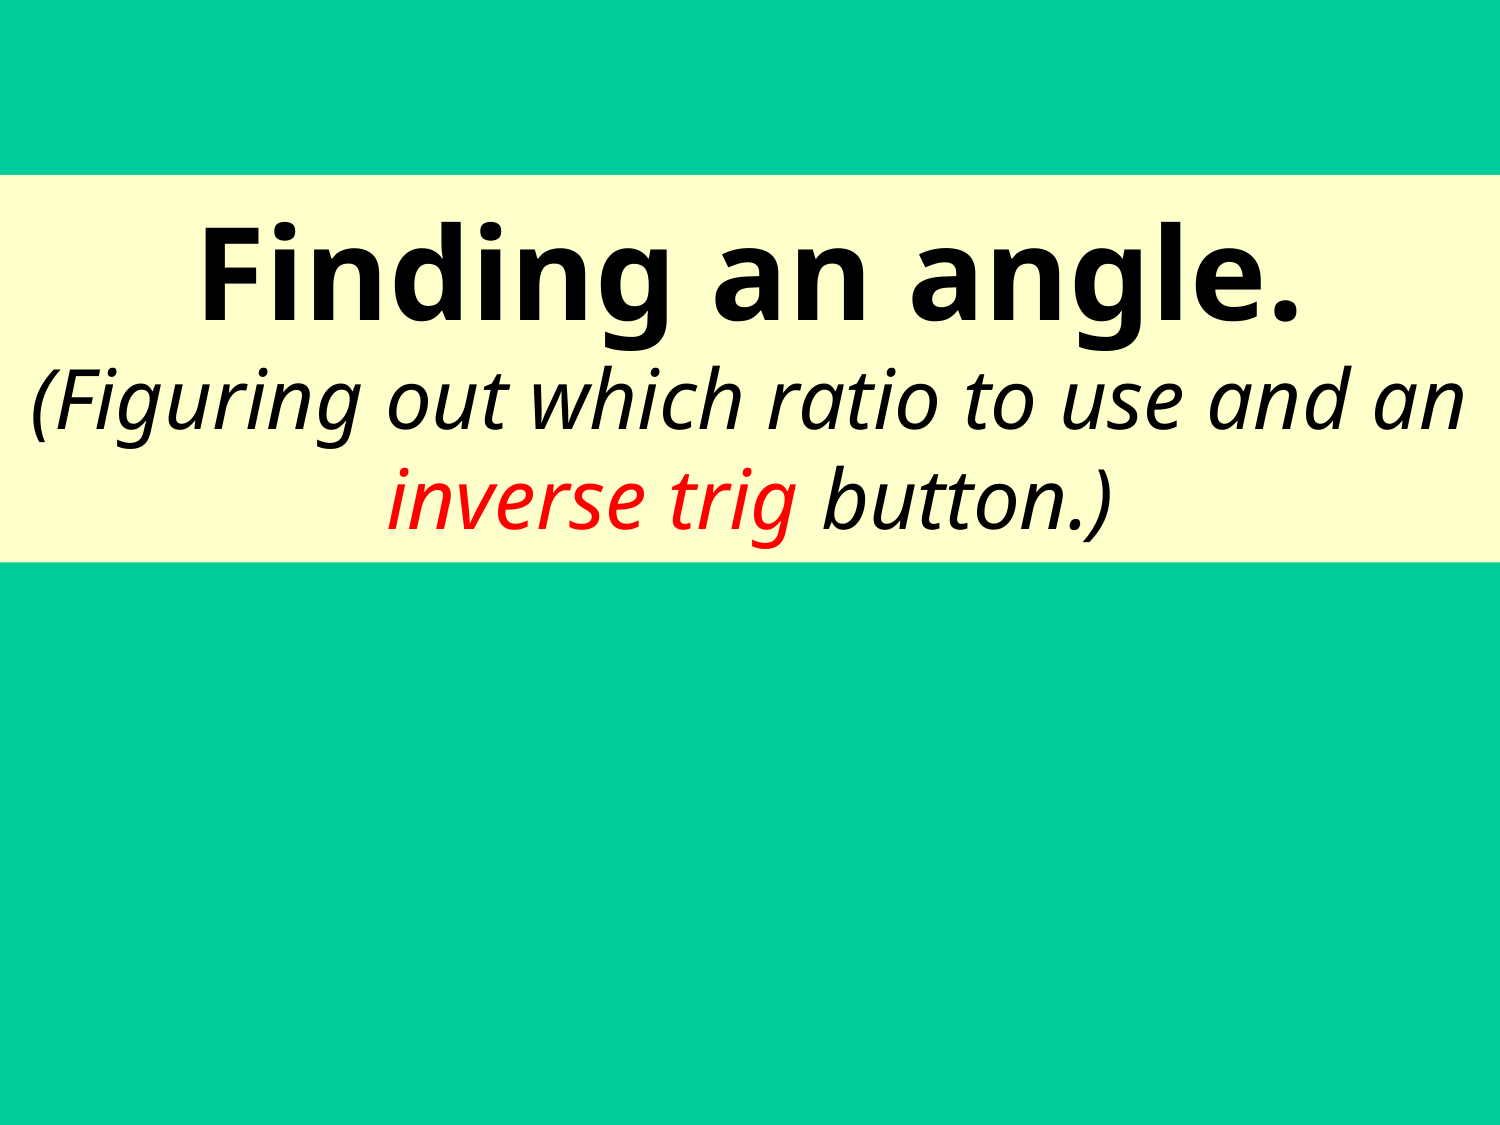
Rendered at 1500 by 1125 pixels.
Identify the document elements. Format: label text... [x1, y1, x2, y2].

title Finding an angle. (Figuring out which ratio to use and an inverse trig button.) [0, 174, 1500, 563]
